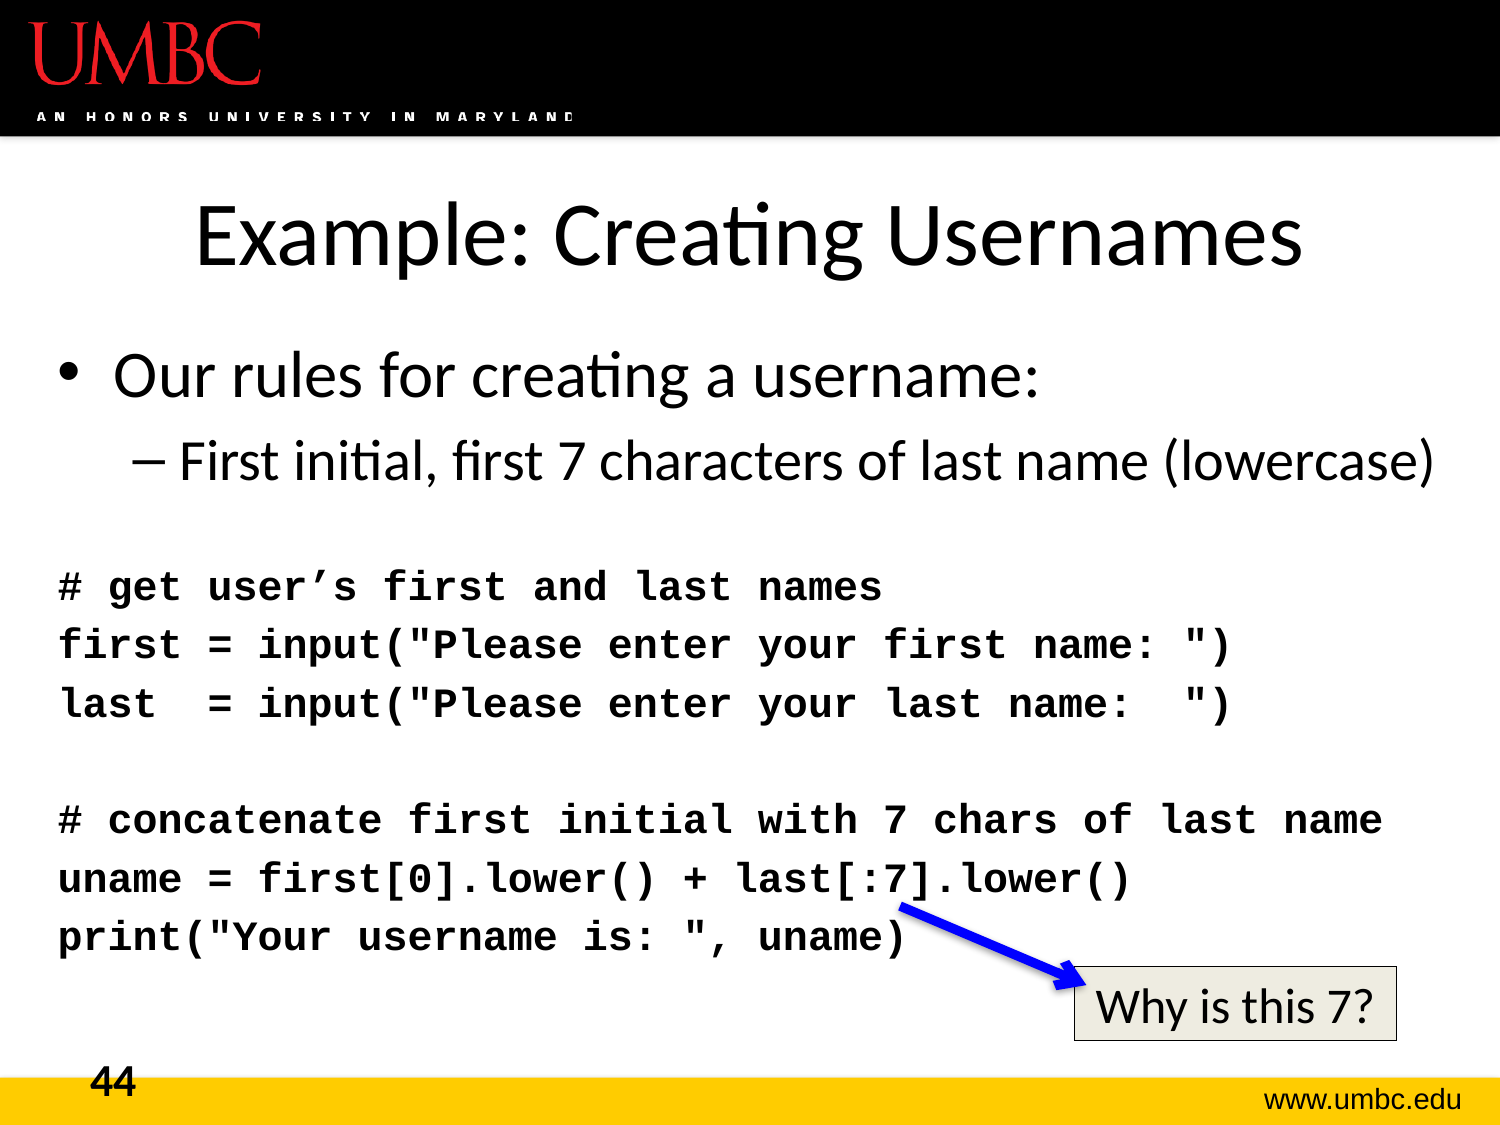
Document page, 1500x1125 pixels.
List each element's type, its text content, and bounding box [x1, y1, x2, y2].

title Example: Creating Usernames [75, 135, 1425, 323]
list Our rules for creating a username: First initial, first 7 characters of last name (lowercase) # get user’s first and last names first = input("Please enter your first name: ") last = input("Please enter your last name: ") # concatenate first initial with 7 chars of last name uname = first[0].lower() + last[:7].lower() print("Your username is: ", uname) [42, 323, 1478, 1005]
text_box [899, 905, 1087, 986]
text_box Why is this 7? [1074, 966, 1397, 1041]
slide_number 44 [75, 1042, 425, 1103]
